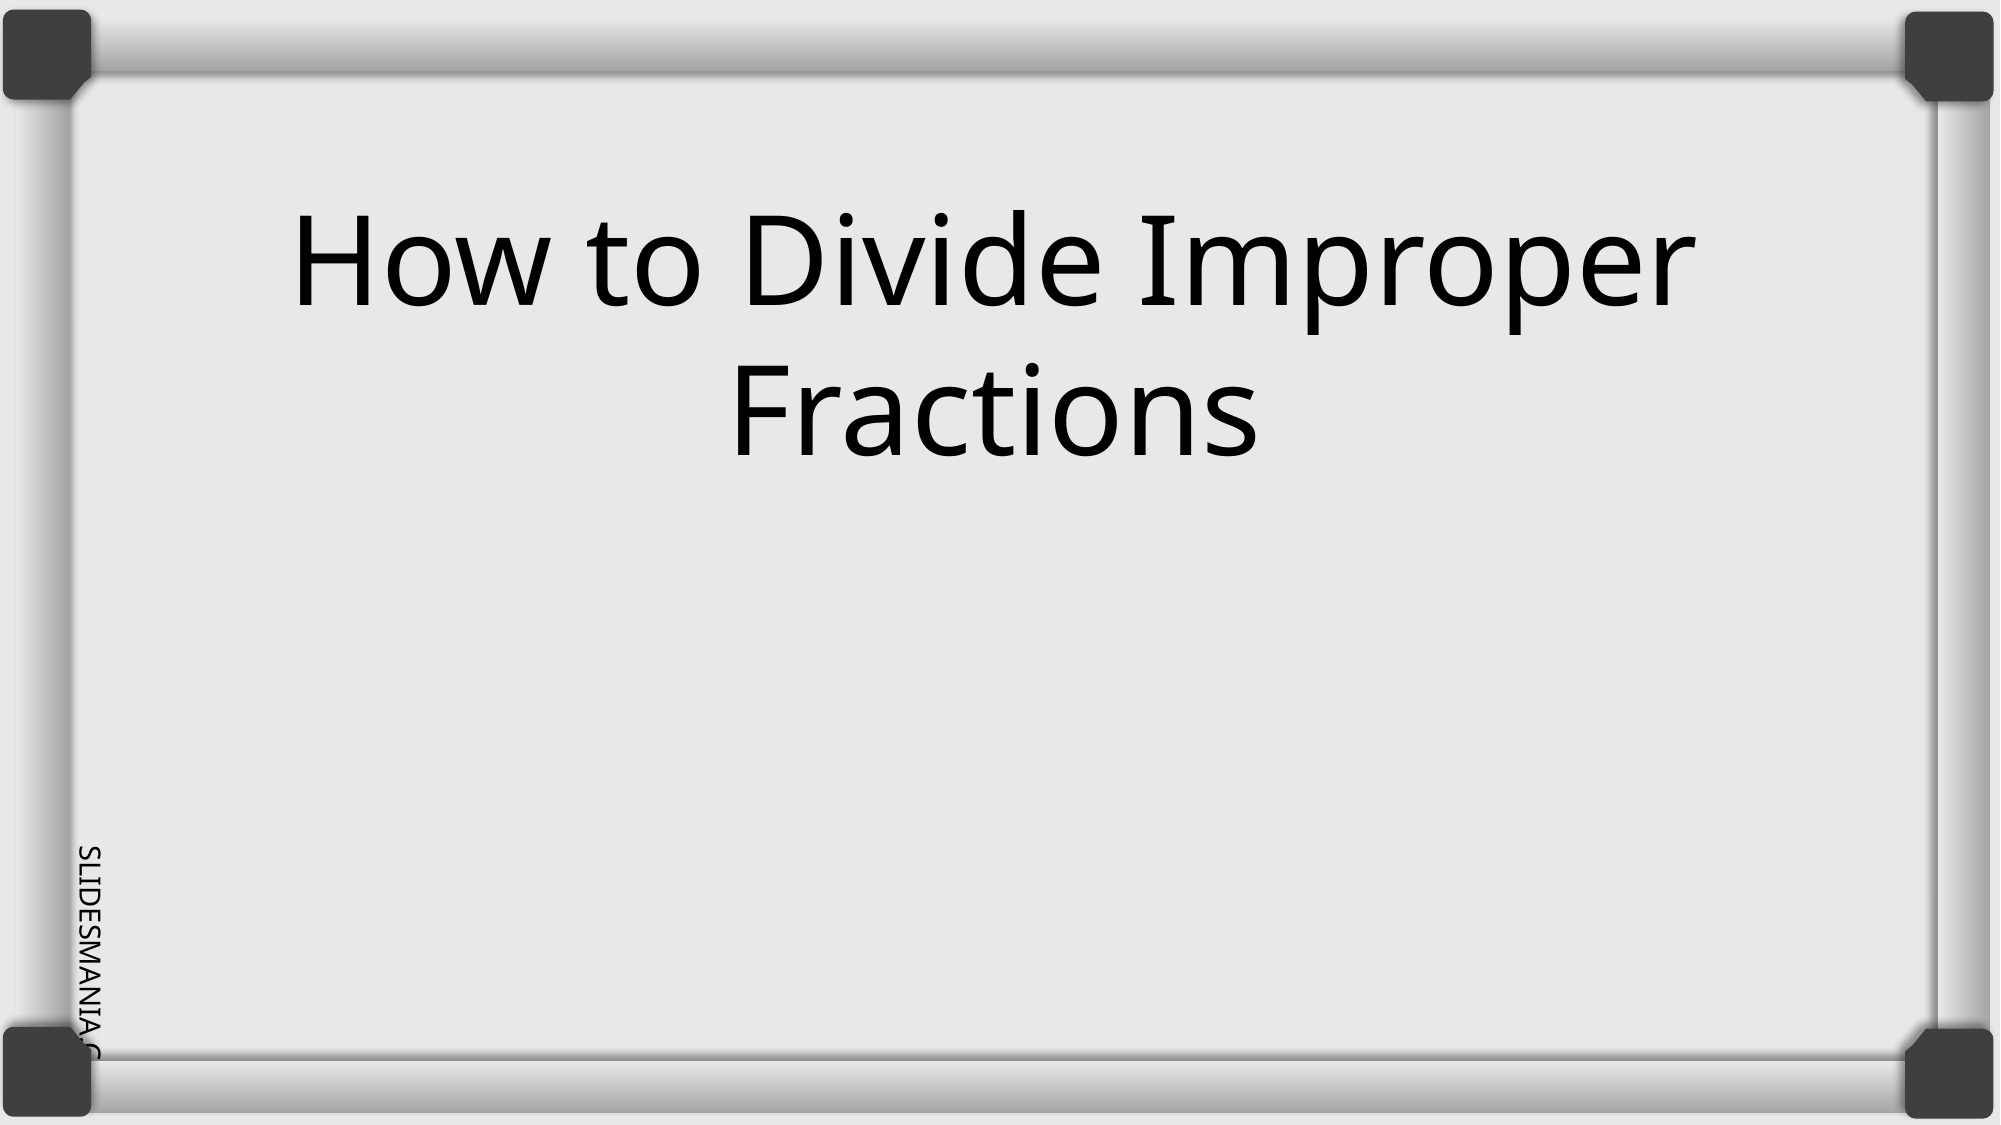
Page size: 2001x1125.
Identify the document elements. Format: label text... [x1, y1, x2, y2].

title How to Divide Improper Fractions [105, 159, 1883, 286]
